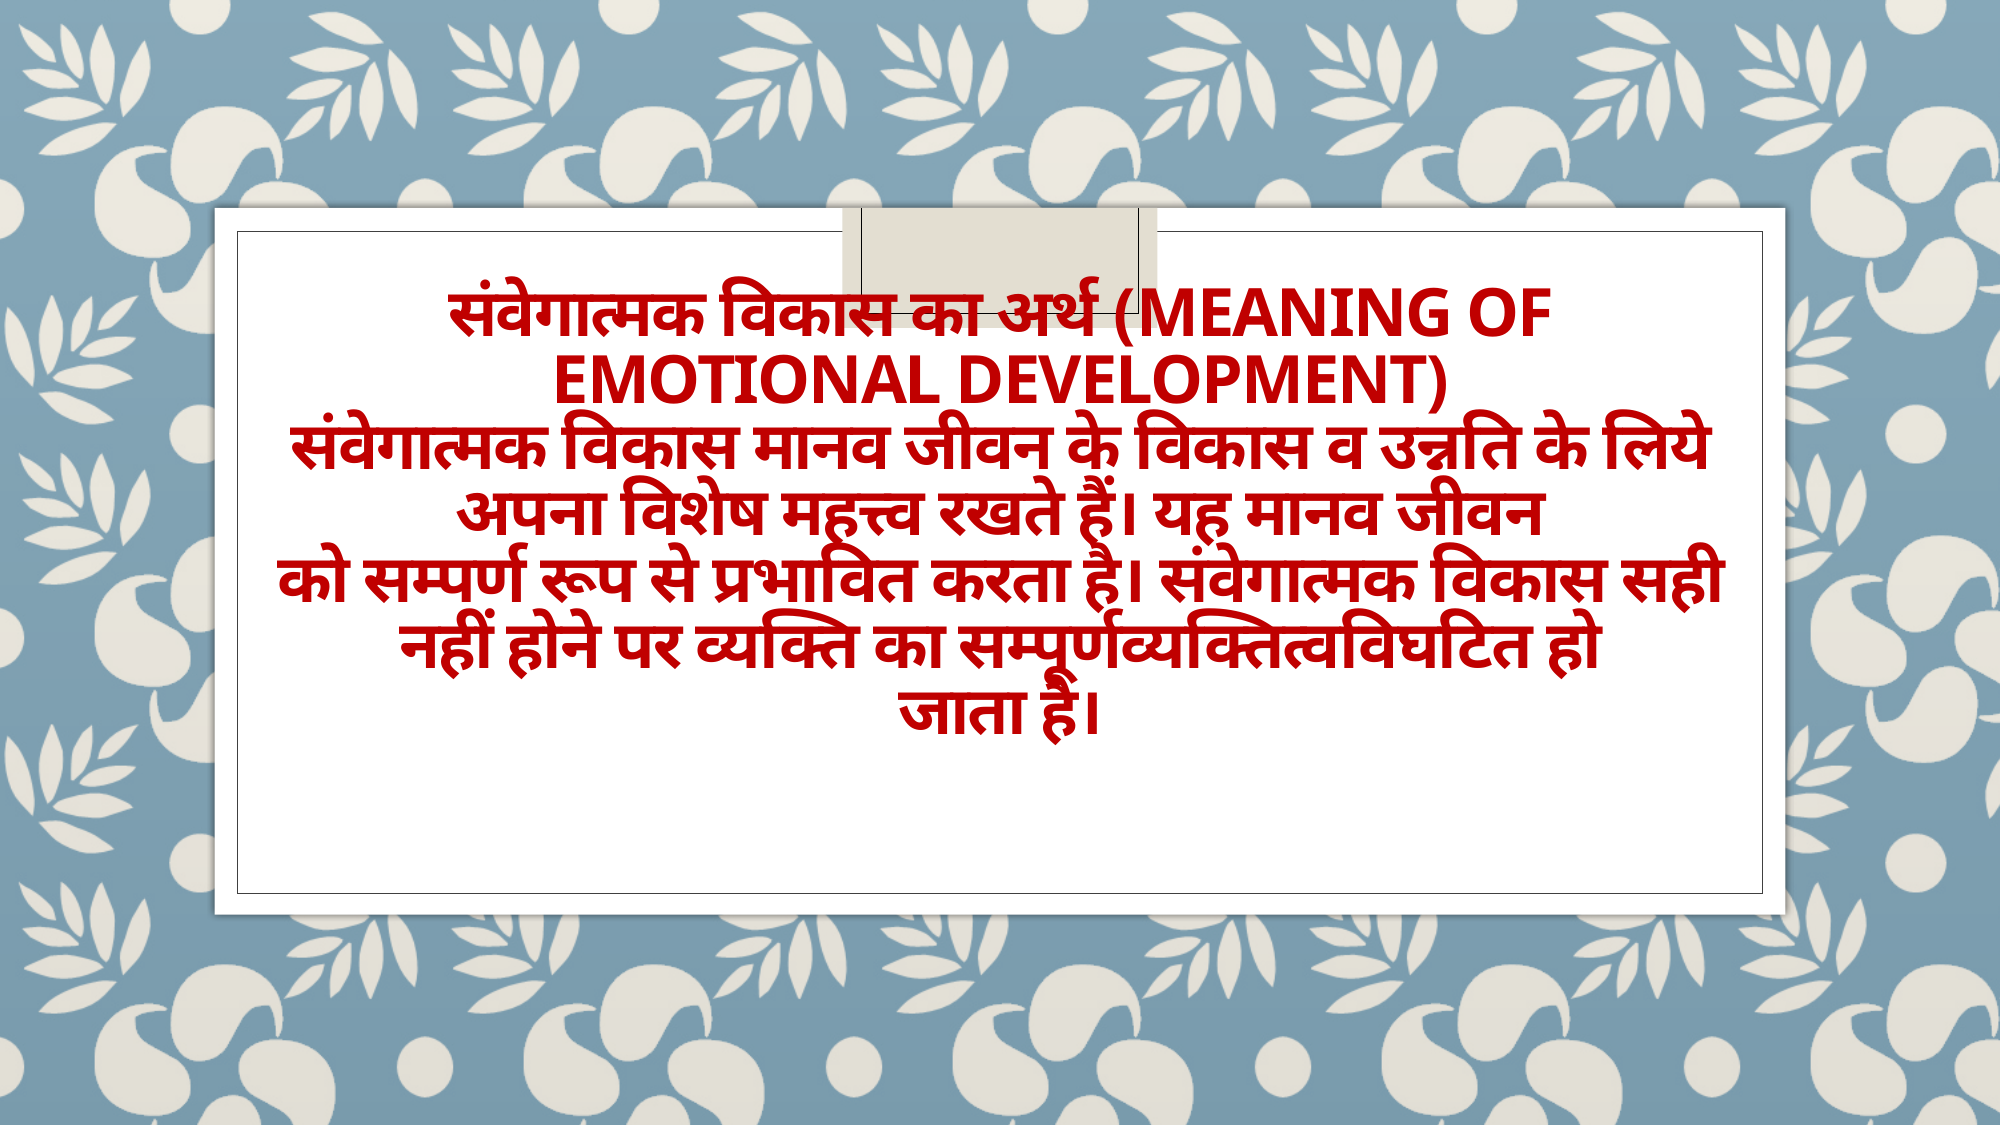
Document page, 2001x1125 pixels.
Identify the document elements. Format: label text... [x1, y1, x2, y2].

title संवेगात्मक विकास का अर्थ (meaning of emotional development) संवेगात्मक विकास मानव जीवन के विकास व उन्नति के लिये अपना विशेष महत्त्व रखते हैं। यह मानव जीवन को सम्पर्ण रूप से प्रभावित करता है। संवेगात्मक विकास सही नहीं होने पर व्यक्ति का सम्पूर्णव्यक्तित्वविघटित हो जाता है। [256, 343, 1745, 769]
